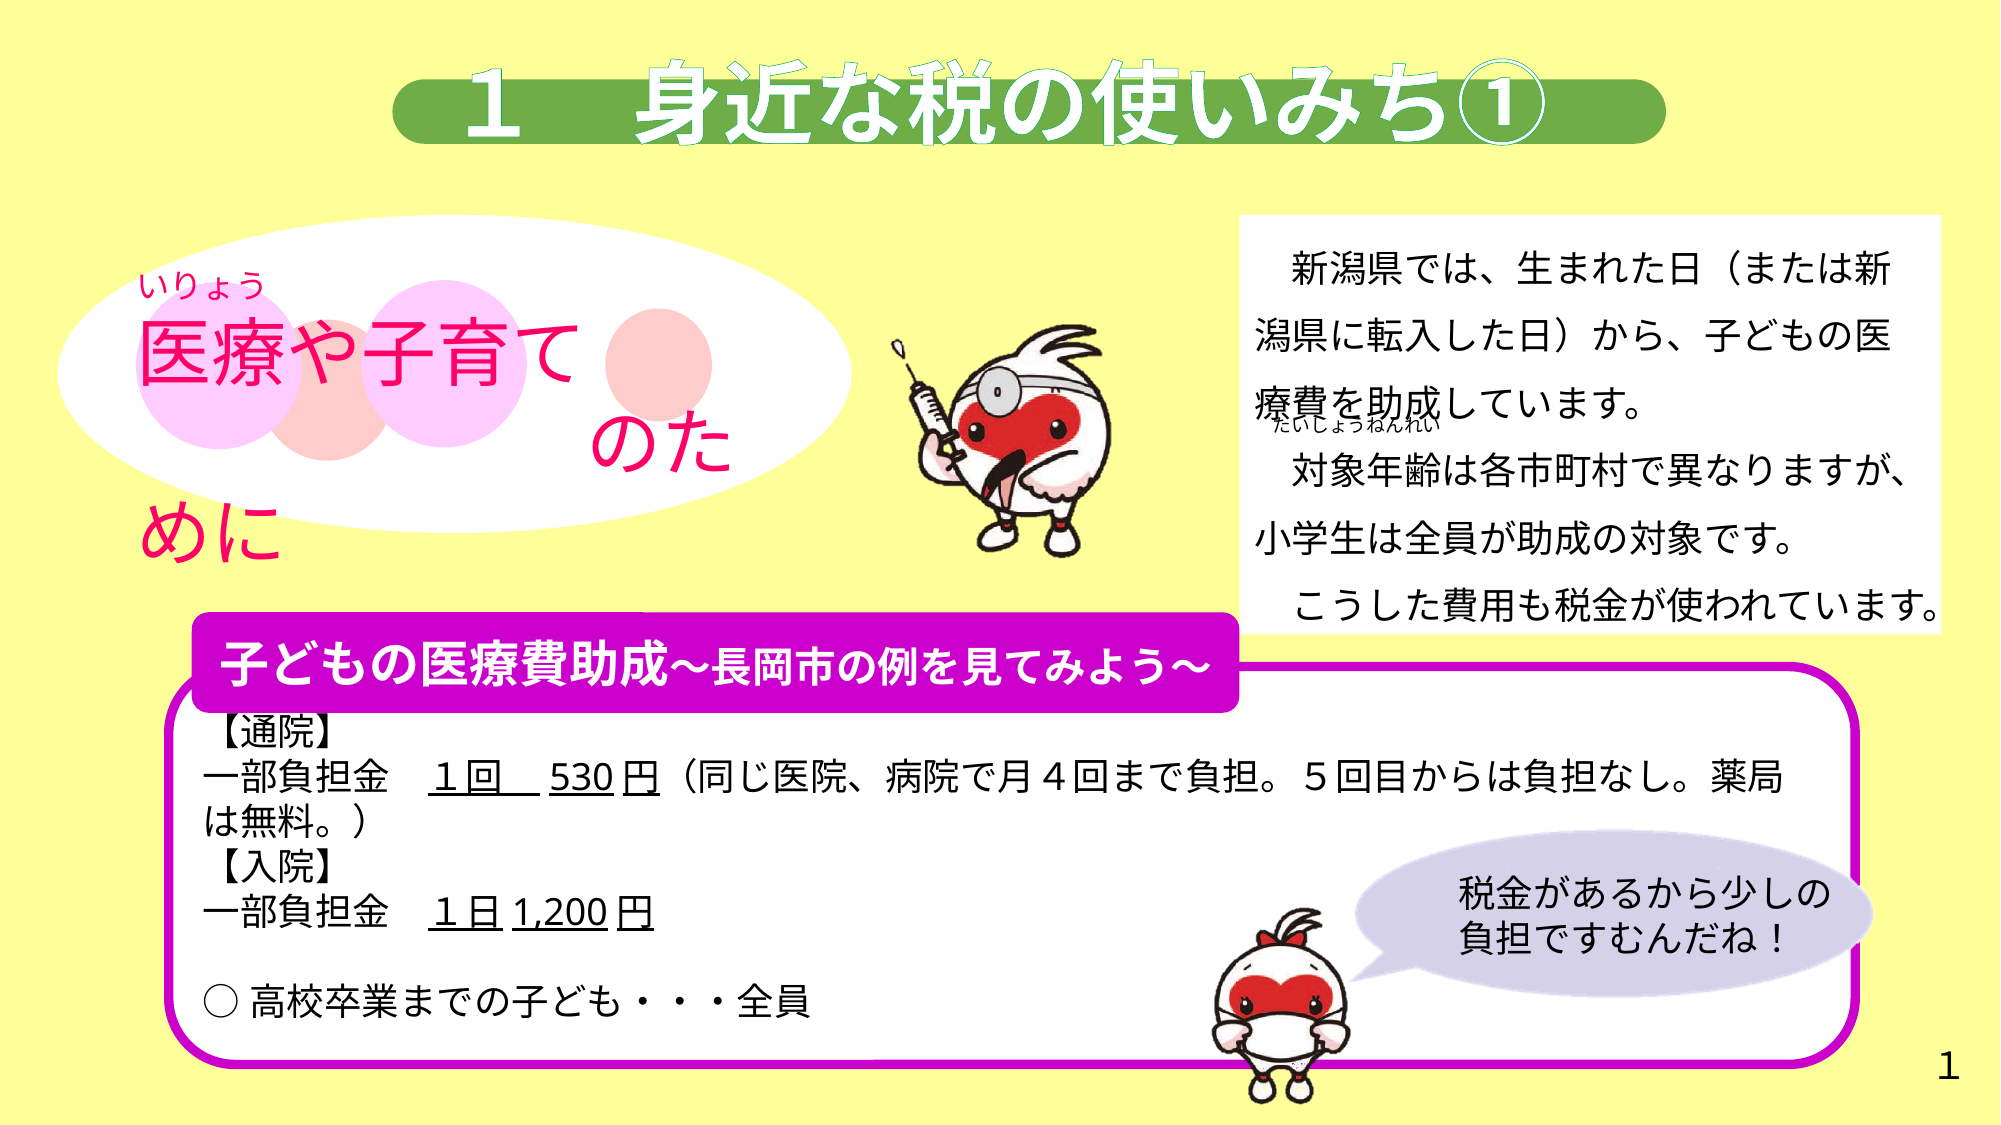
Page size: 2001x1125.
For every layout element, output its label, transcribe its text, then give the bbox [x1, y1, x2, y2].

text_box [1239, 214, 1942, 628]
picture [879, 312, 1129, 568]
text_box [1341, 821, 1889, 1002]
text_box 子どもの医療費助成～長岡市の例を見てみよう～ [190, 611, 1241, 714]
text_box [57, 214, 852, 533]
text_box １ [1915, 1034, 1983, 1094]
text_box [361, 31, 1666, 169]
text_box 【通院】 一部負担金 １回 530円（同じ医院、病院で月４回まで負担。５回目からは負担なし。薬局は無料。） 【入院】 一部負担金 １日1,200円 ○高校卒業までの子ども・・・全員 [167, 665, 1857, 1066]
picture [1195, 899, 1363, 1111]
